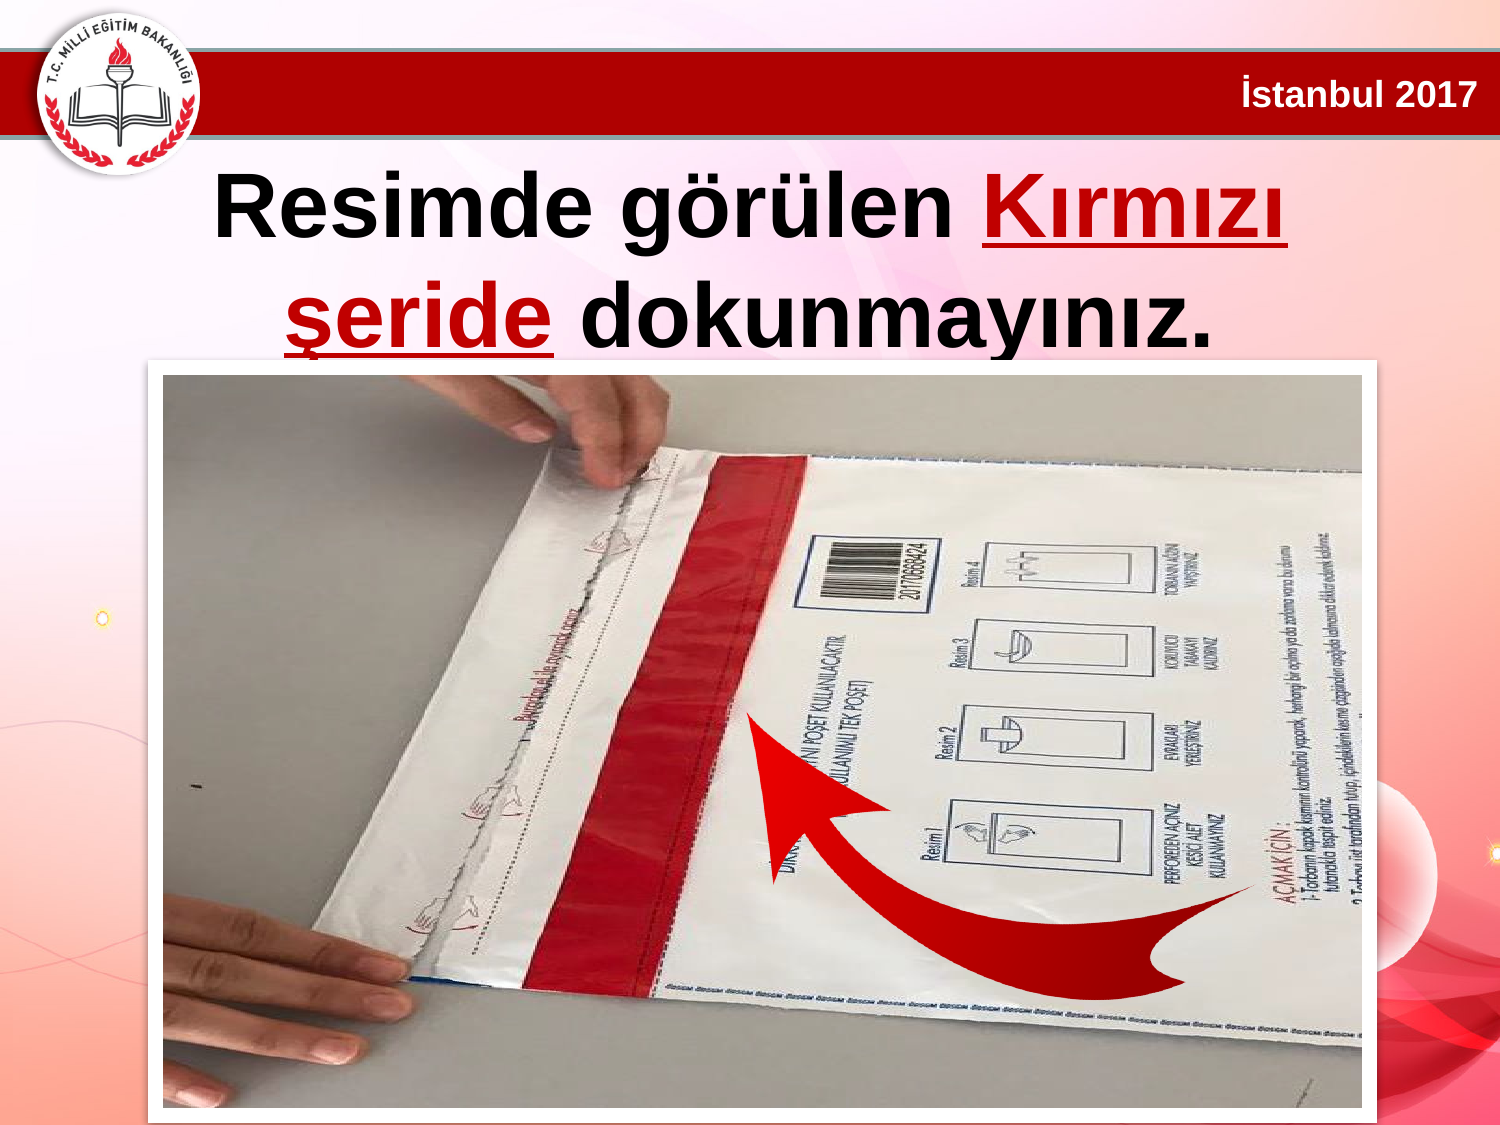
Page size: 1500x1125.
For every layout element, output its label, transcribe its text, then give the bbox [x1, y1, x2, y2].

picture [0, 0, 1500, 1125]
title Resimde görülen Kırmızı şeride dokunmayınız. [74, 162, 1426, 351]
text_box İstanbul 2017 [1226, 62, 1494, 123]
text_box [204, 48, 1500, 140]
text_box [0, 48, 24, 140]
